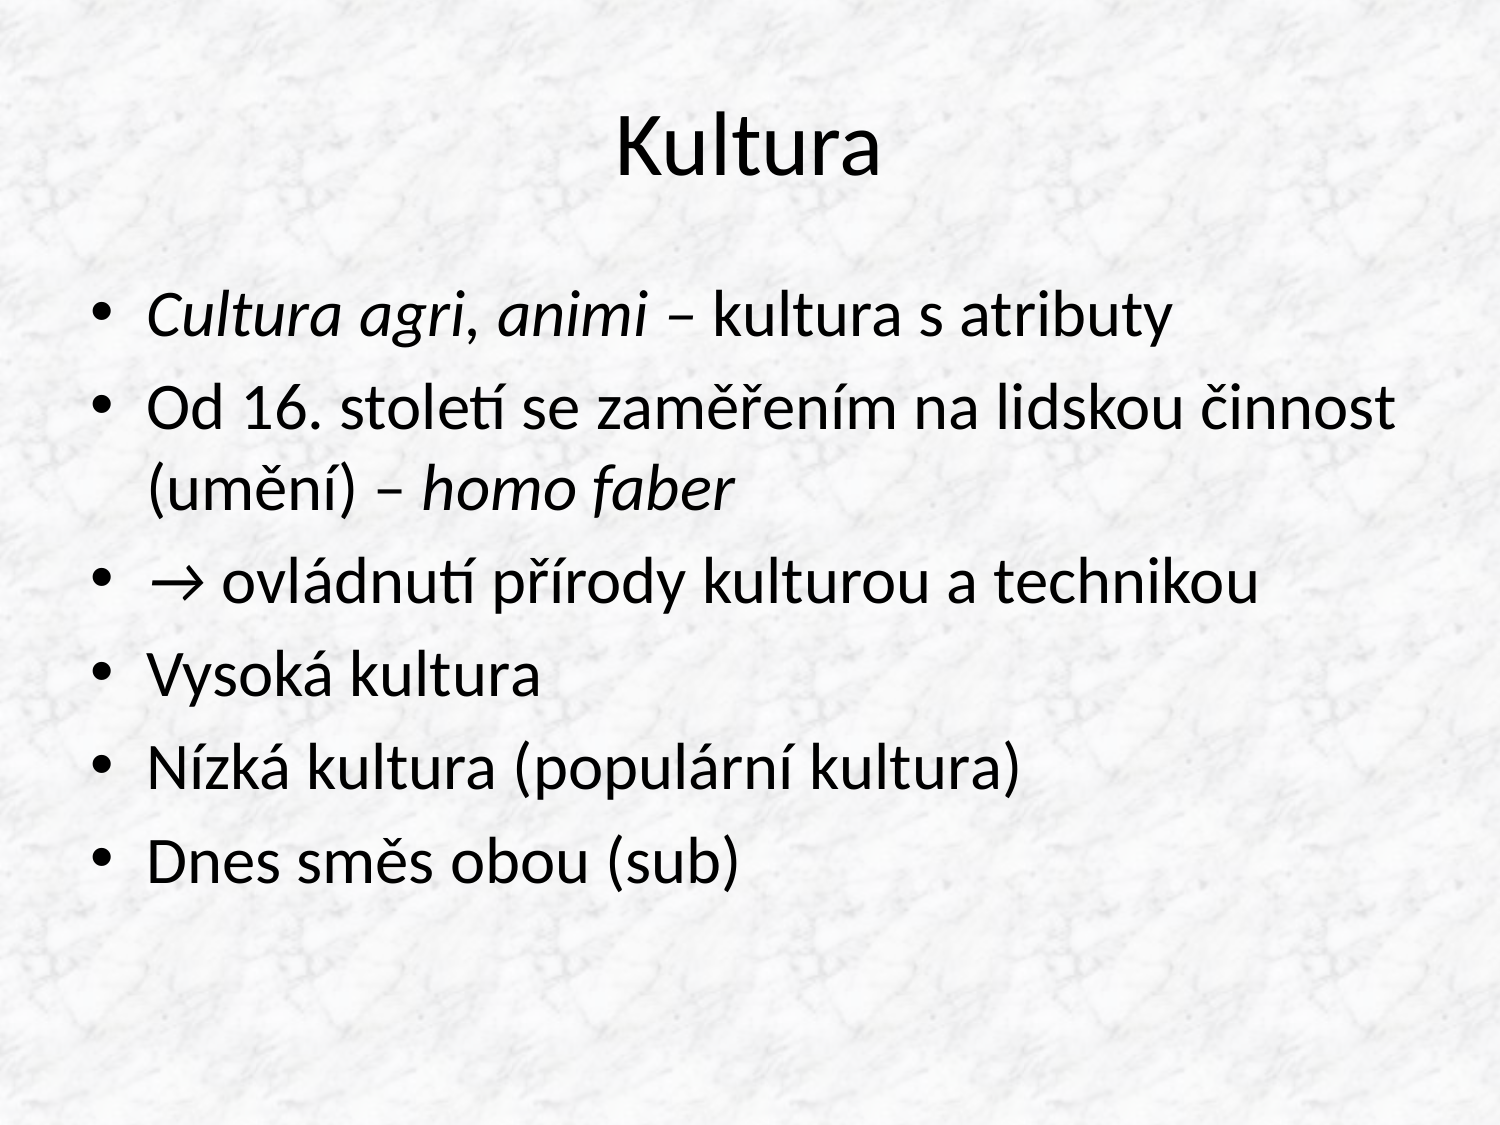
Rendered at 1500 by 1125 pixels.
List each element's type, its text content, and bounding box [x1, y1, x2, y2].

title Kultura [75, 45, 1425, 233]
list Cultura agri, animi – kultura s atributy Od 16. století se zaměřením na lidskou činnost (umění) – homo faber → ovládnutí přírody kulturou a technikou Vysoká kultura Nízká kultura (populární kultura) Dnes směs obou (sub) [75, 262, 1425, 1005]
